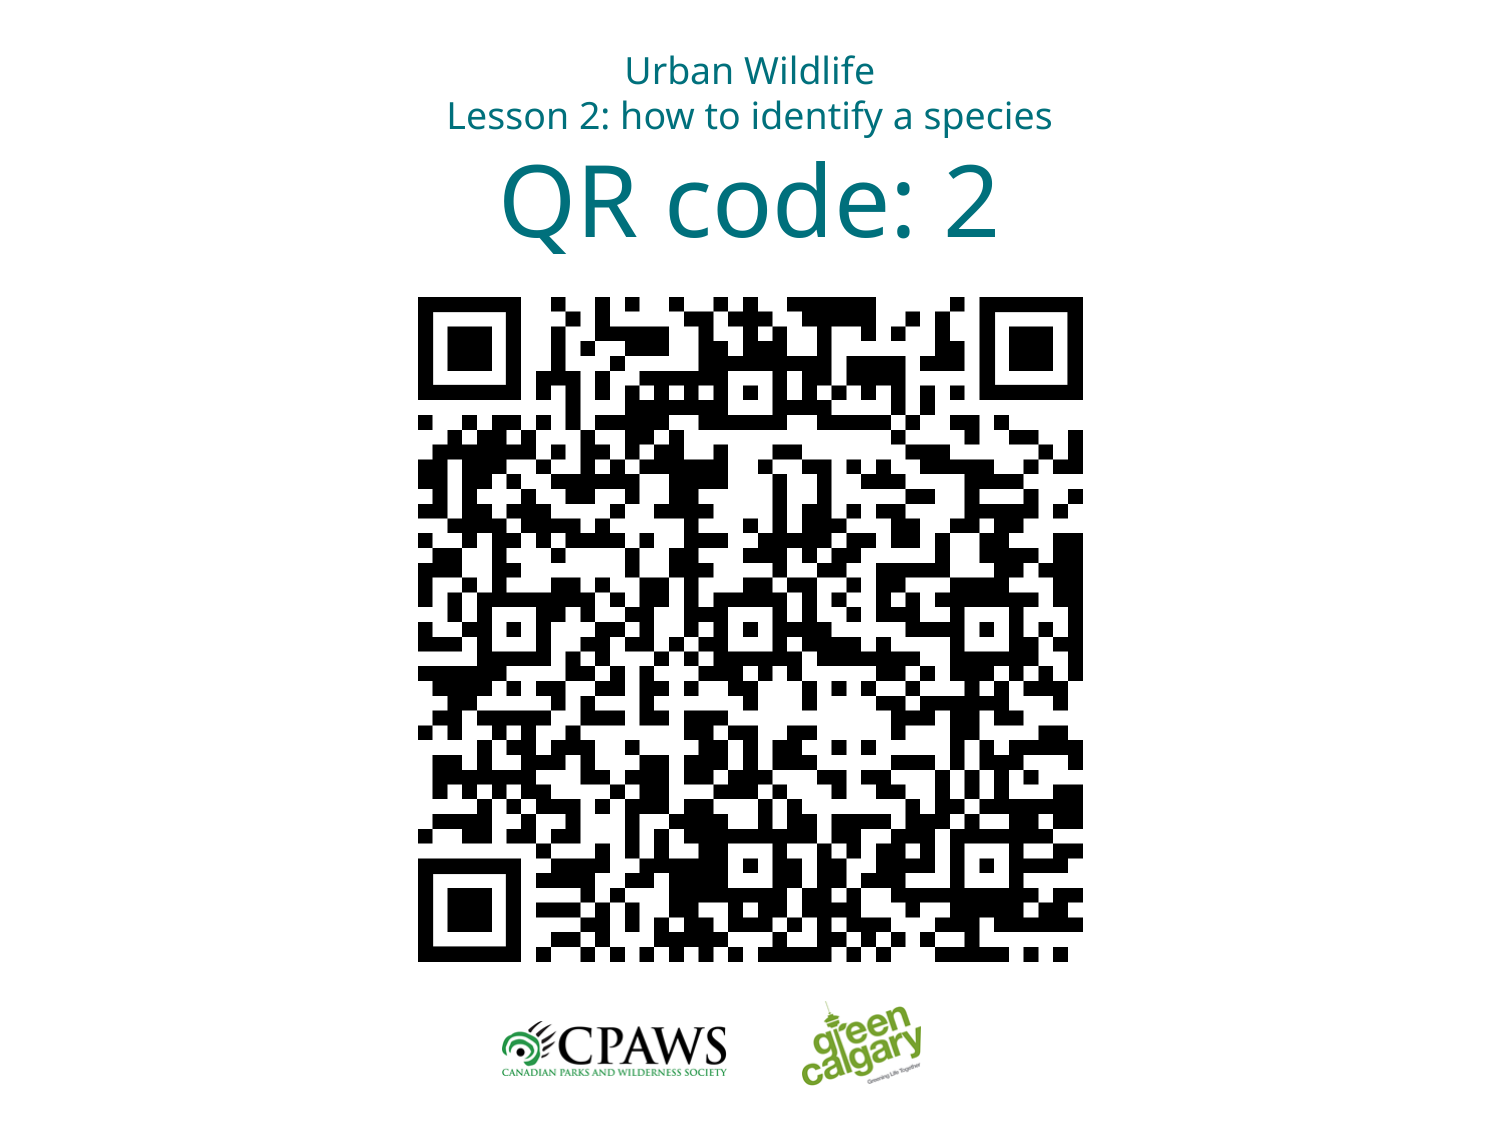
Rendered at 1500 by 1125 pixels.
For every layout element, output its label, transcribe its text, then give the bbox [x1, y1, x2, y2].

picture [802, 1001, 921, 1086]
picture [388, 267, 1112, 991]
picture [502, 1021, 727, 1076]
text_box Urban Wildlife Lesson 2: how to identify a species QR code: 2 [340, 39, 1160, 265]
